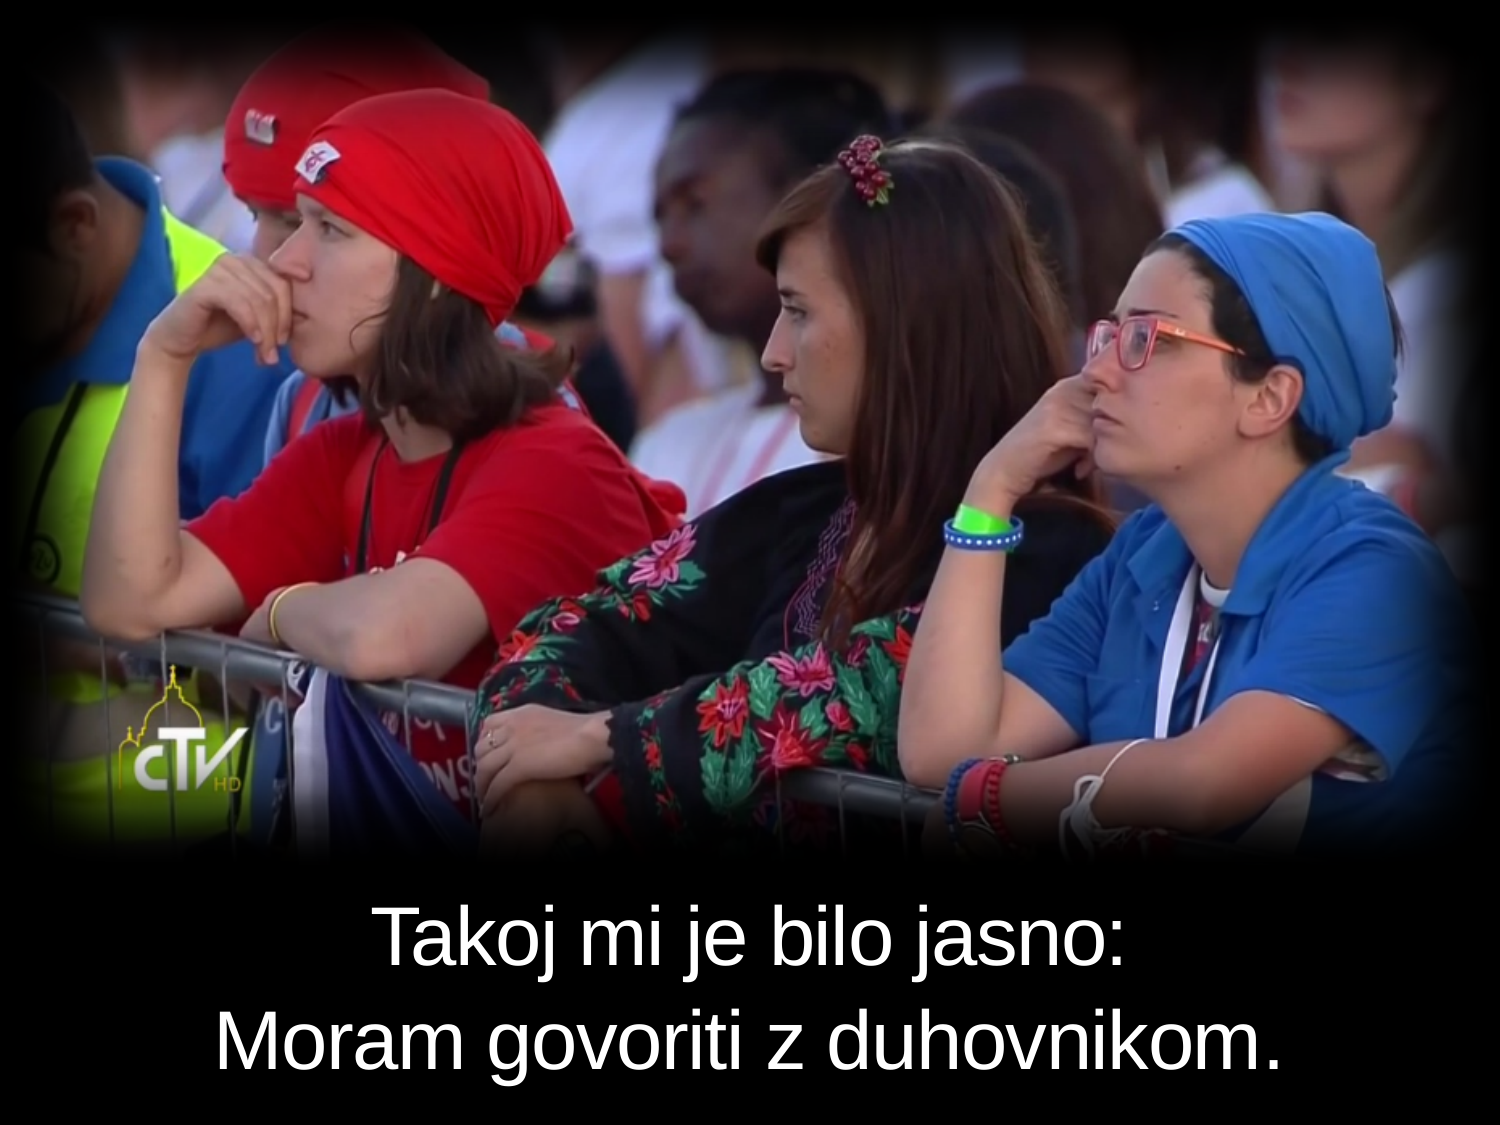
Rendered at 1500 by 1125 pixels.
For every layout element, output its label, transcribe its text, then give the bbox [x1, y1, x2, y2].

picture [0, 7, 1500, 873]
text_box Takoj mi je bilo jasno: Moram govoriti z duhovnikom. [0, 882, 1500, 1094]
